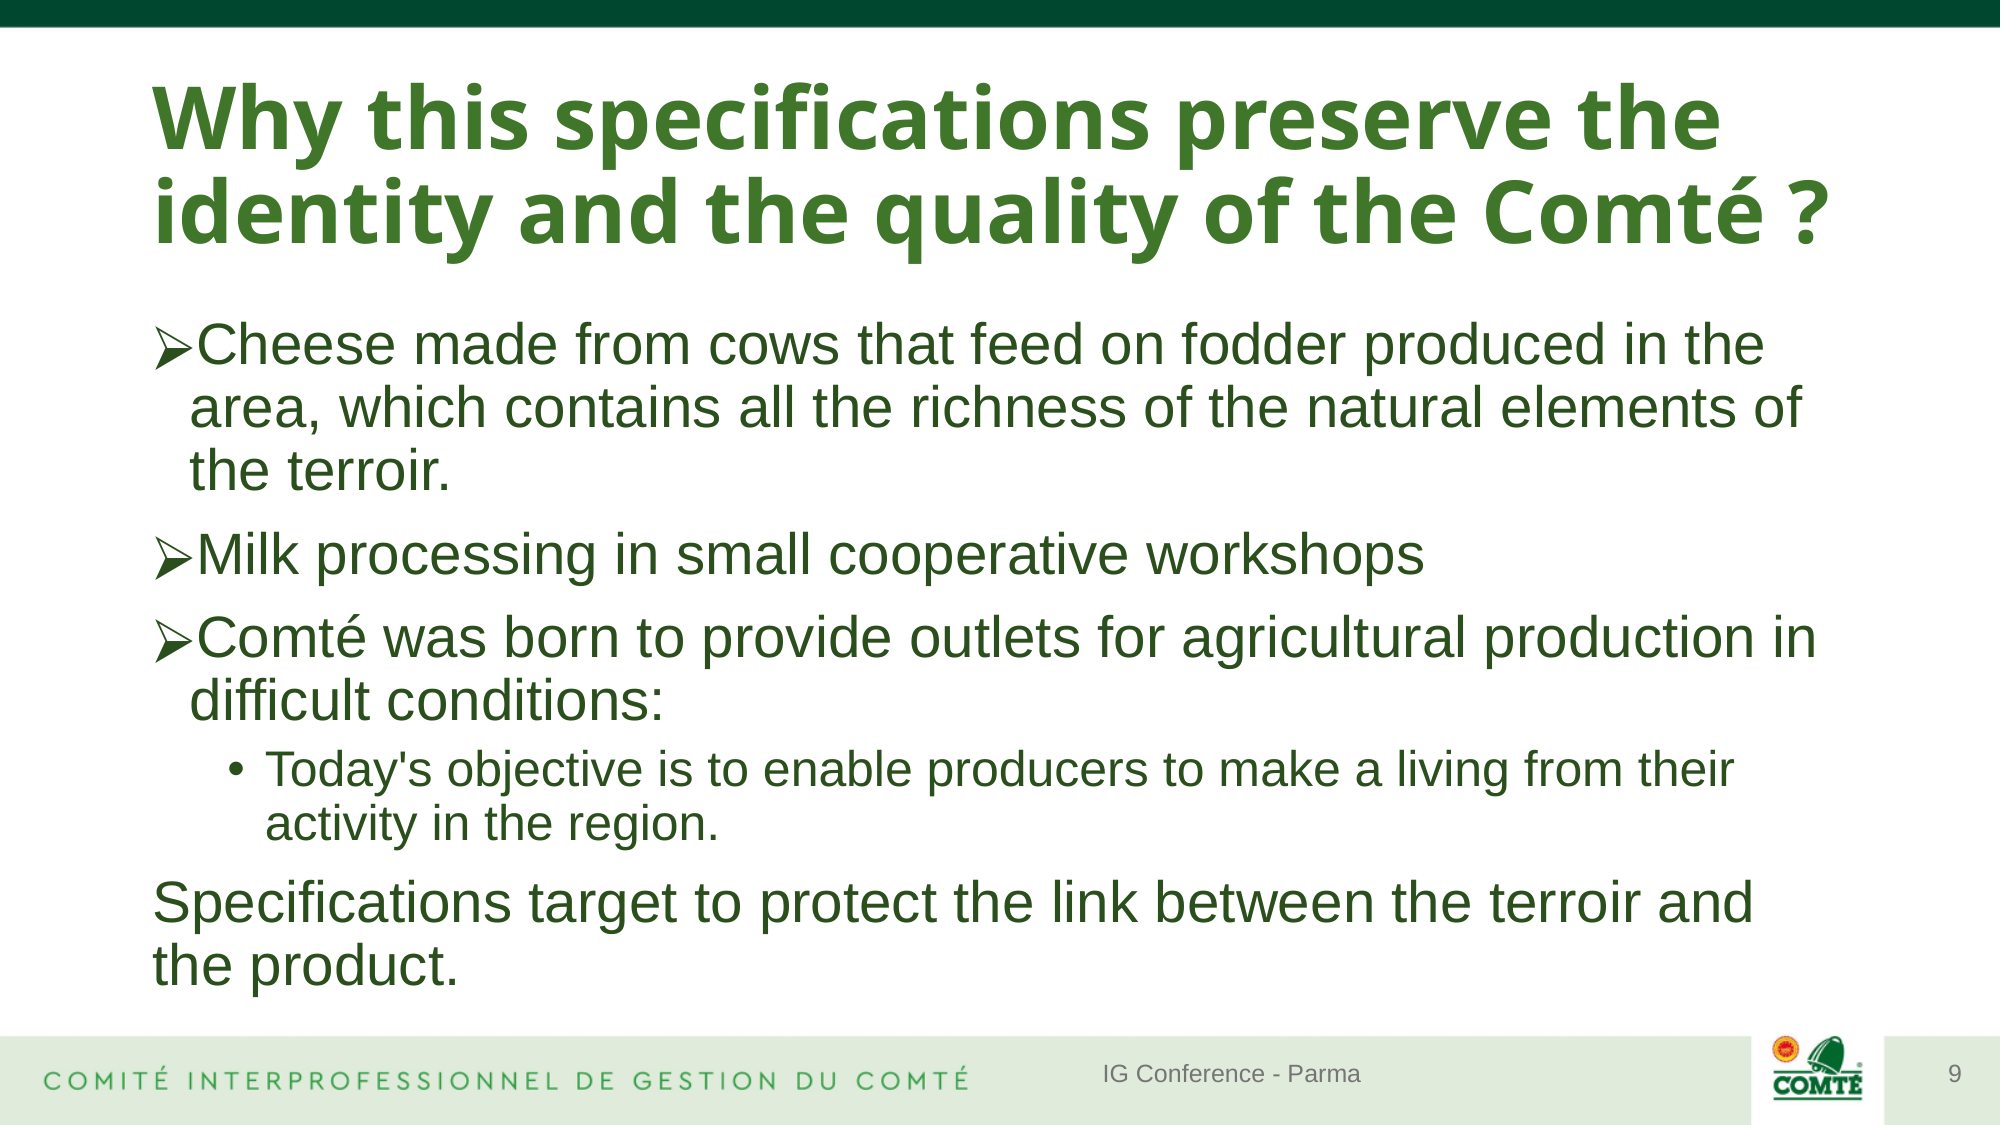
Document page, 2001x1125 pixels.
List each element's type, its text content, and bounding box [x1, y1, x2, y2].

picture [0, 0, 2000, 1125]
slide_number ‹#› [1527, 1042, 1978, 1103]
footer IG Conference - Parma [894, 1042, 1527, 1103]
title Why this specifications preserve the identity and the quality of the Comté ? [137, 59, 1863, 278]
list Cheese made from cows that feed on fodder produced in the area, which contains all the richness of the natural elements of the terroir. Milk processing in small cooperative workshops Comté was born to provide outlets for agricultural production in difficult conditions: Today's objective is to enable producers to make a living from their activity in the region. Specifications target to protect the link between the terroir and the product. [137, 299, 1863, 1014]
